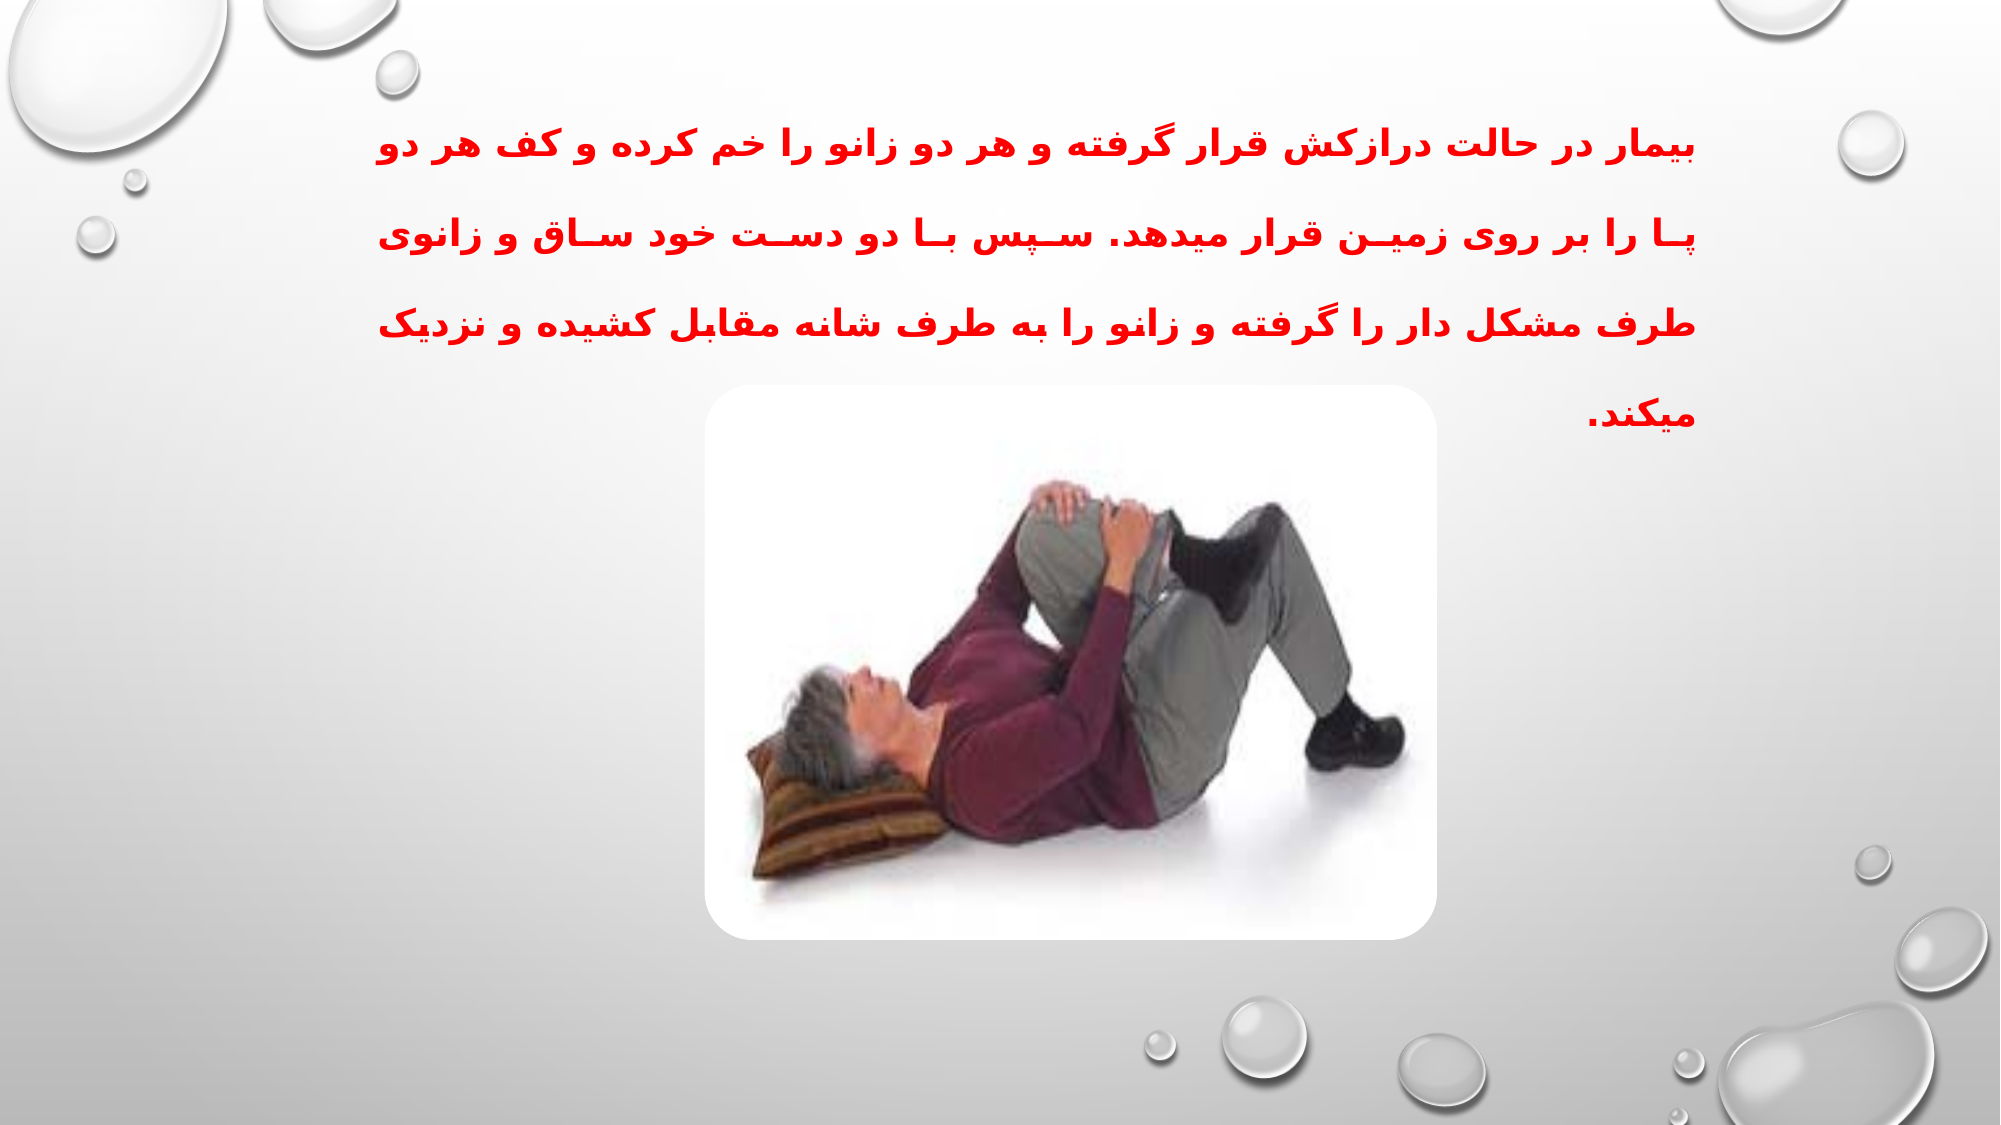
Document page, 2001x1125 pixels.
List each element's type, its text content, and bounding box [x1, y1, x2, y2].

list بیمار در حالت درازکش قرار گرفته و هر دو زانو را خم کرده و کف هر دو پا را بر روی زمین قرار میدهد. سپس با دو دست خود ساق و زانوی طرف مشکل دار را گرفته و زانو را به طرف شانه مقابل کشیده و نزدیک میکند. [362, 66, 1713, 809]
picture [0, 0, 2000, 1125]
